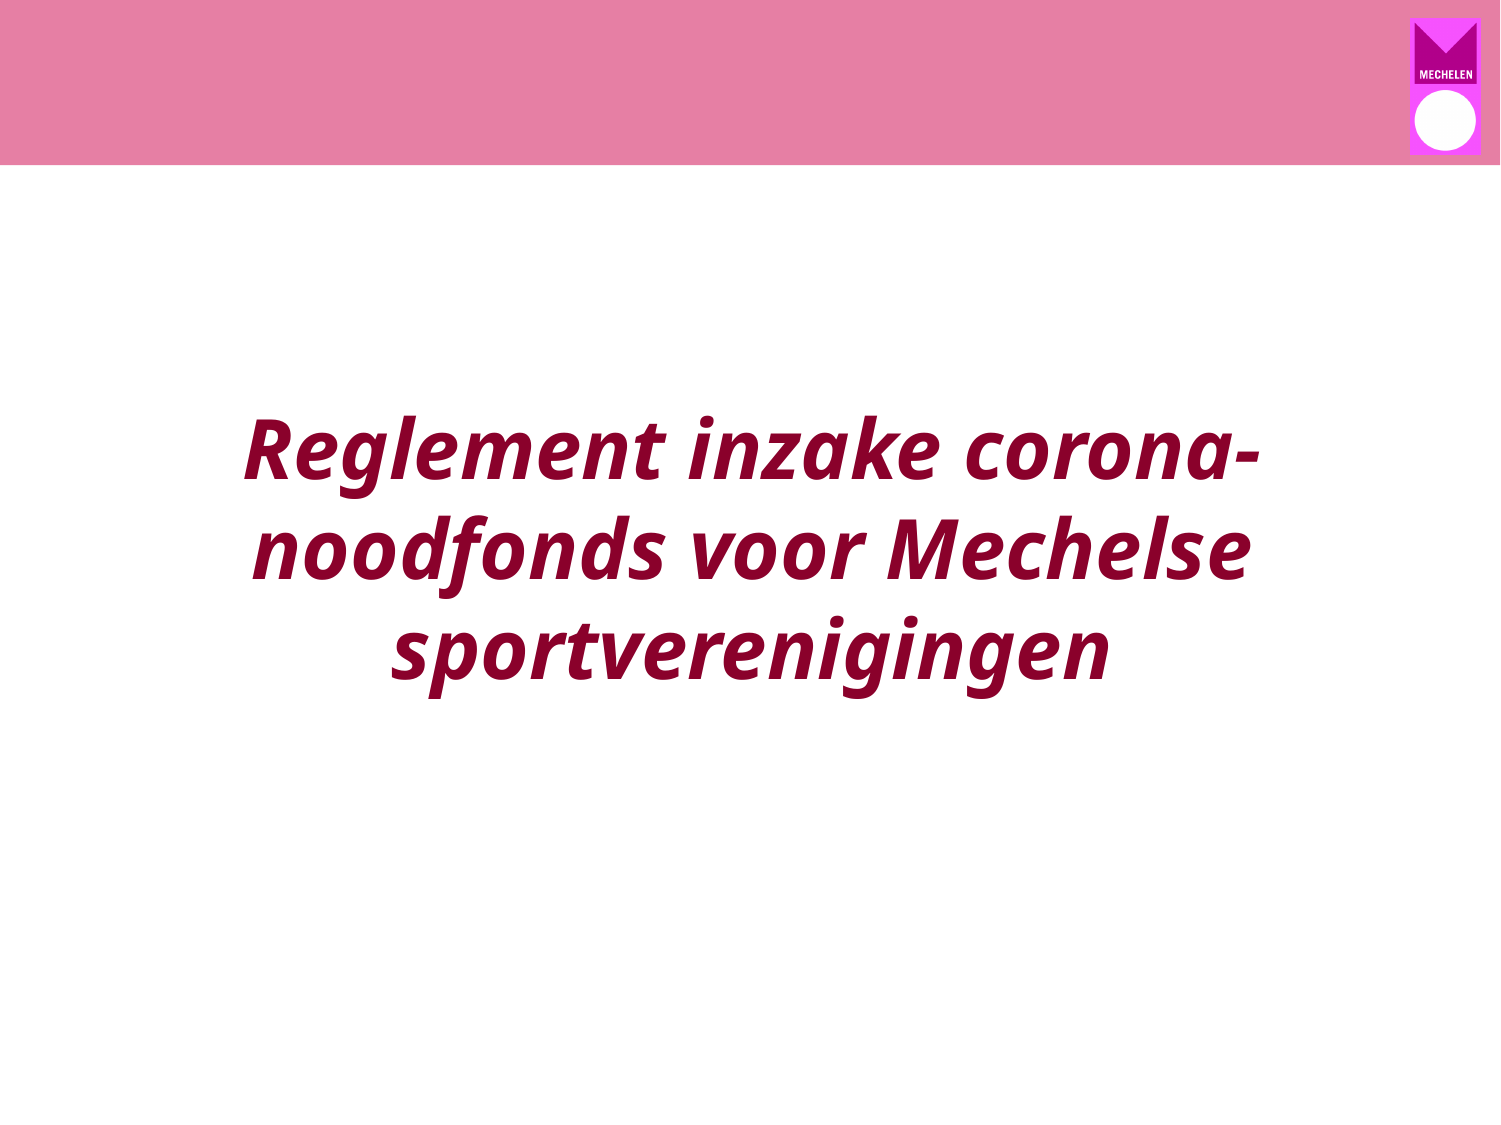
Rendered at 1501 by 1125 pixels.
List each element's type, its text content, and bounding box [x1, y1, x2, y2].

picture [1410, 18, 1481, 155]
text_box [0, 0, 1501, 166]
list Reglement inzake corona-noodfonds voor Mechelse sportverenigingen [79, 220, 1426, 1005]
